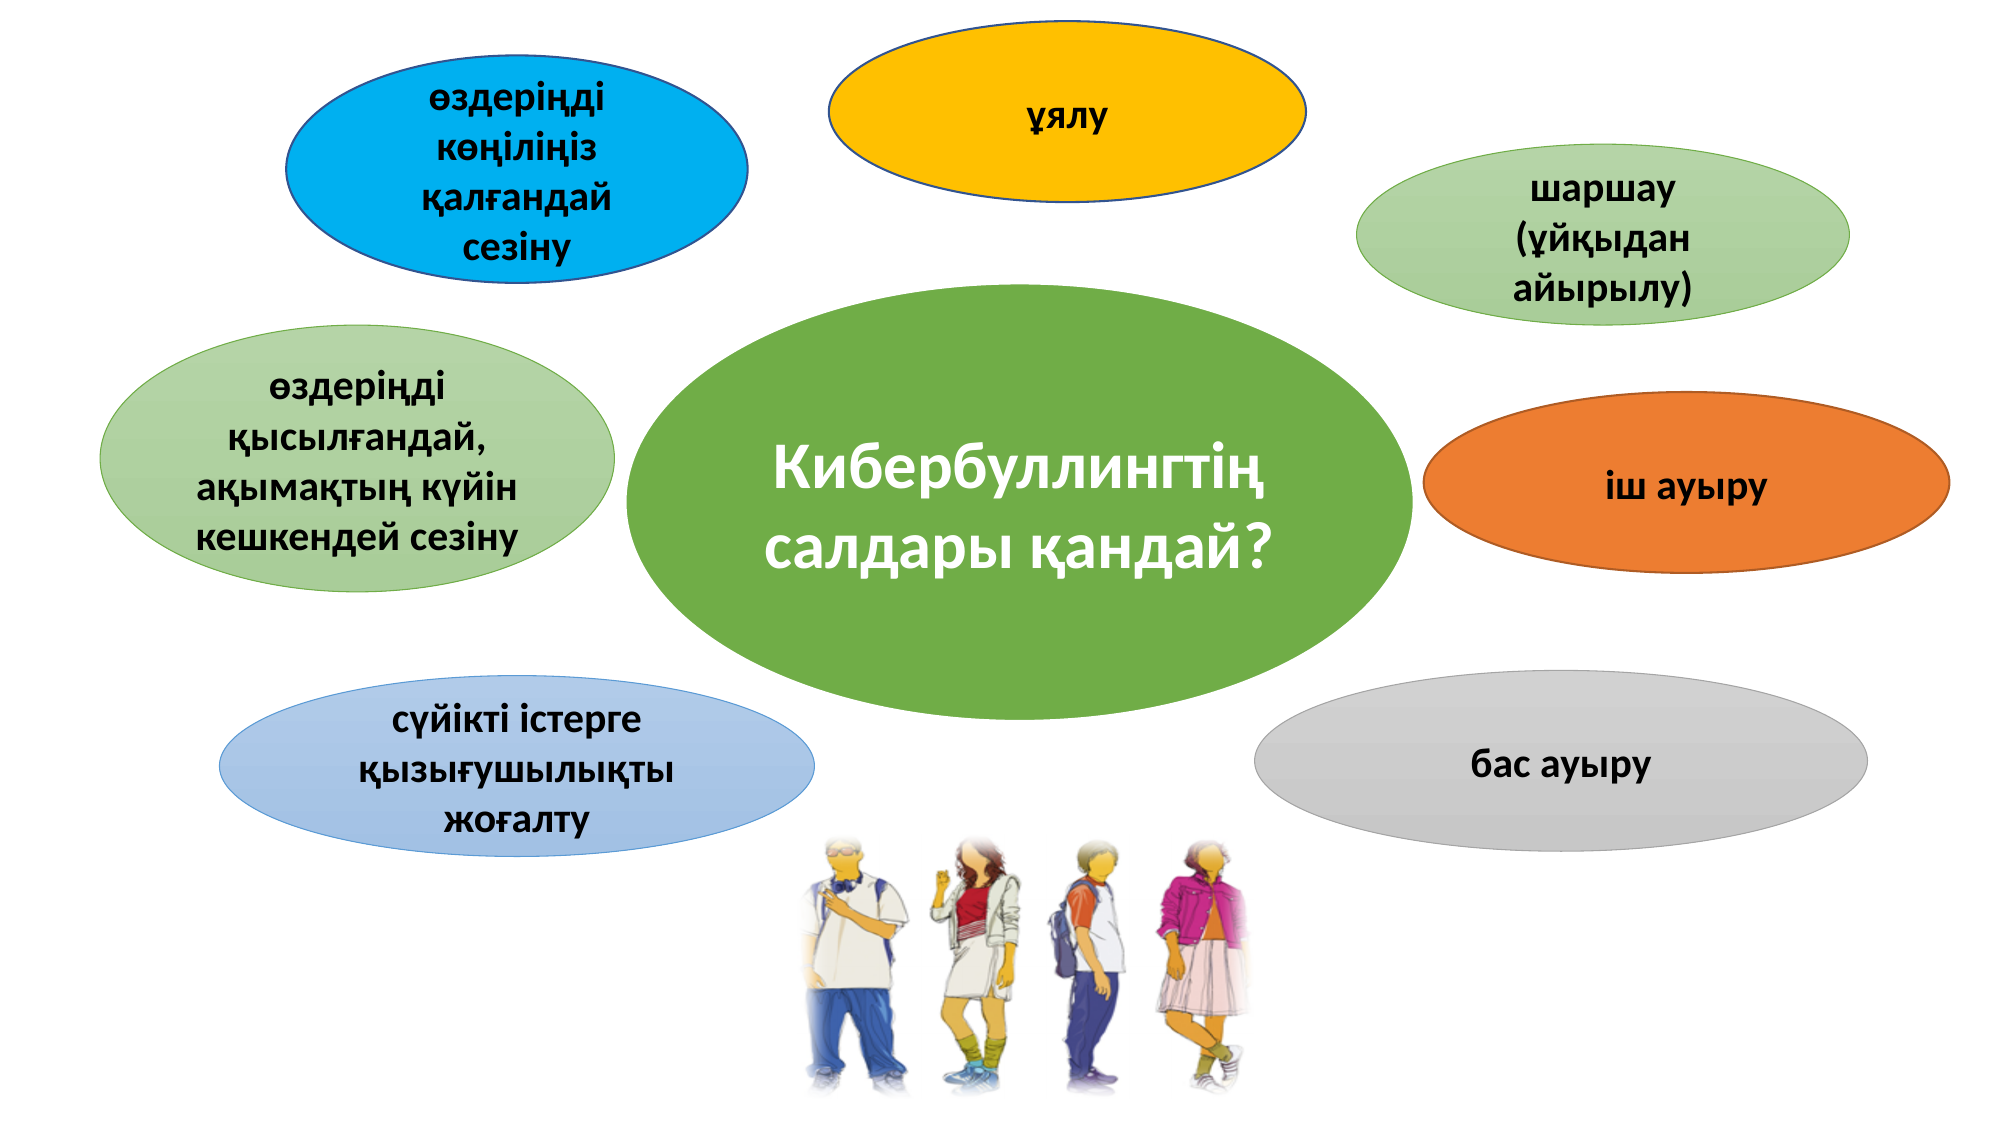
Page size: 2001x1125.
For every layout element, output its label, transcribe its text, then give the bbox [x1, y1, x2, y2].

text_box бас ауыру [1254, 669, 1869, 852]
text_box ұялу [827, 20, 1308, 204]
text_box сүйікті істерге қызығушылықты жоғалту [218, 675, 815, 858]
text_box іш ауыру [1422, 390, 1951, 574]
text_box шаршау (ұйқыдан айырылу) [1356, 143, 1850, 326]
text_box өздеріңді көңіліңіз қалғандай сезіну [285, 54, 749, 284]
text_box Кибербуллингтің салдары қандай? [623, 281, 1416, 724]
text_box өздеріңді қысылғандай, ақымақтың күйін кешкендей сезіну [99, 324, 615, 593]
picture [796, 833, 1255, 1100]
